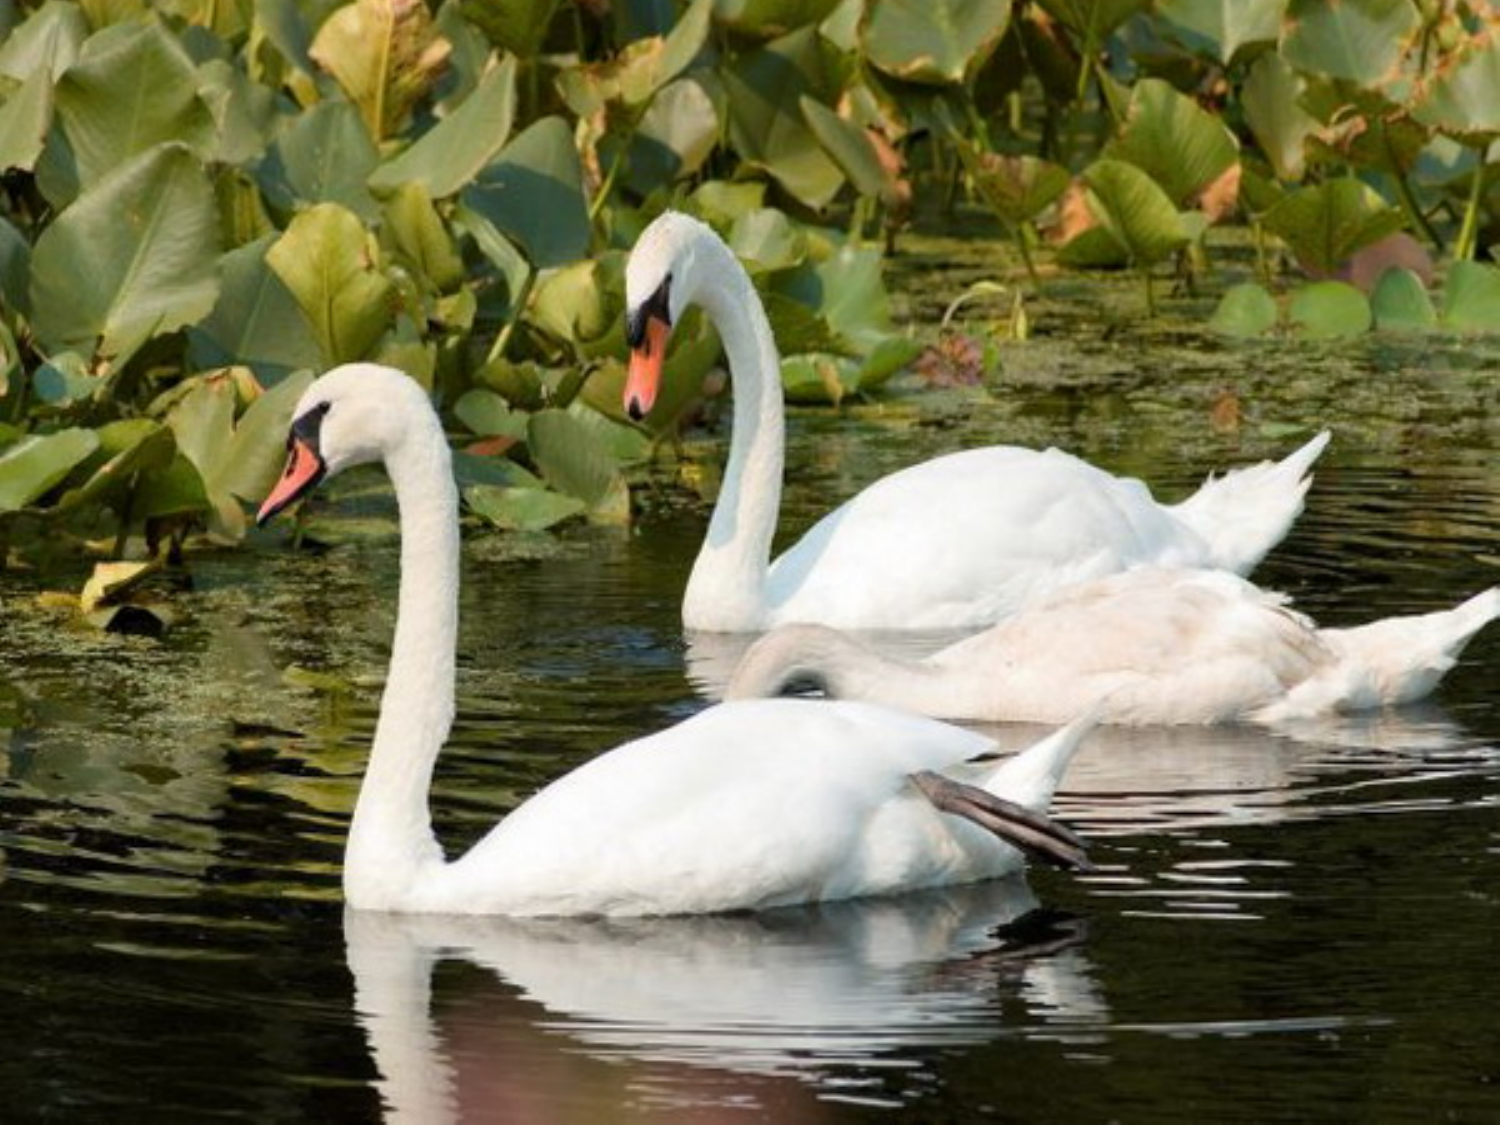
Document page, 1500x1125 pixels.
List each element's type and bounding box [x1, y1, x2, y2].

list [0, 0, 1500, 1125]
